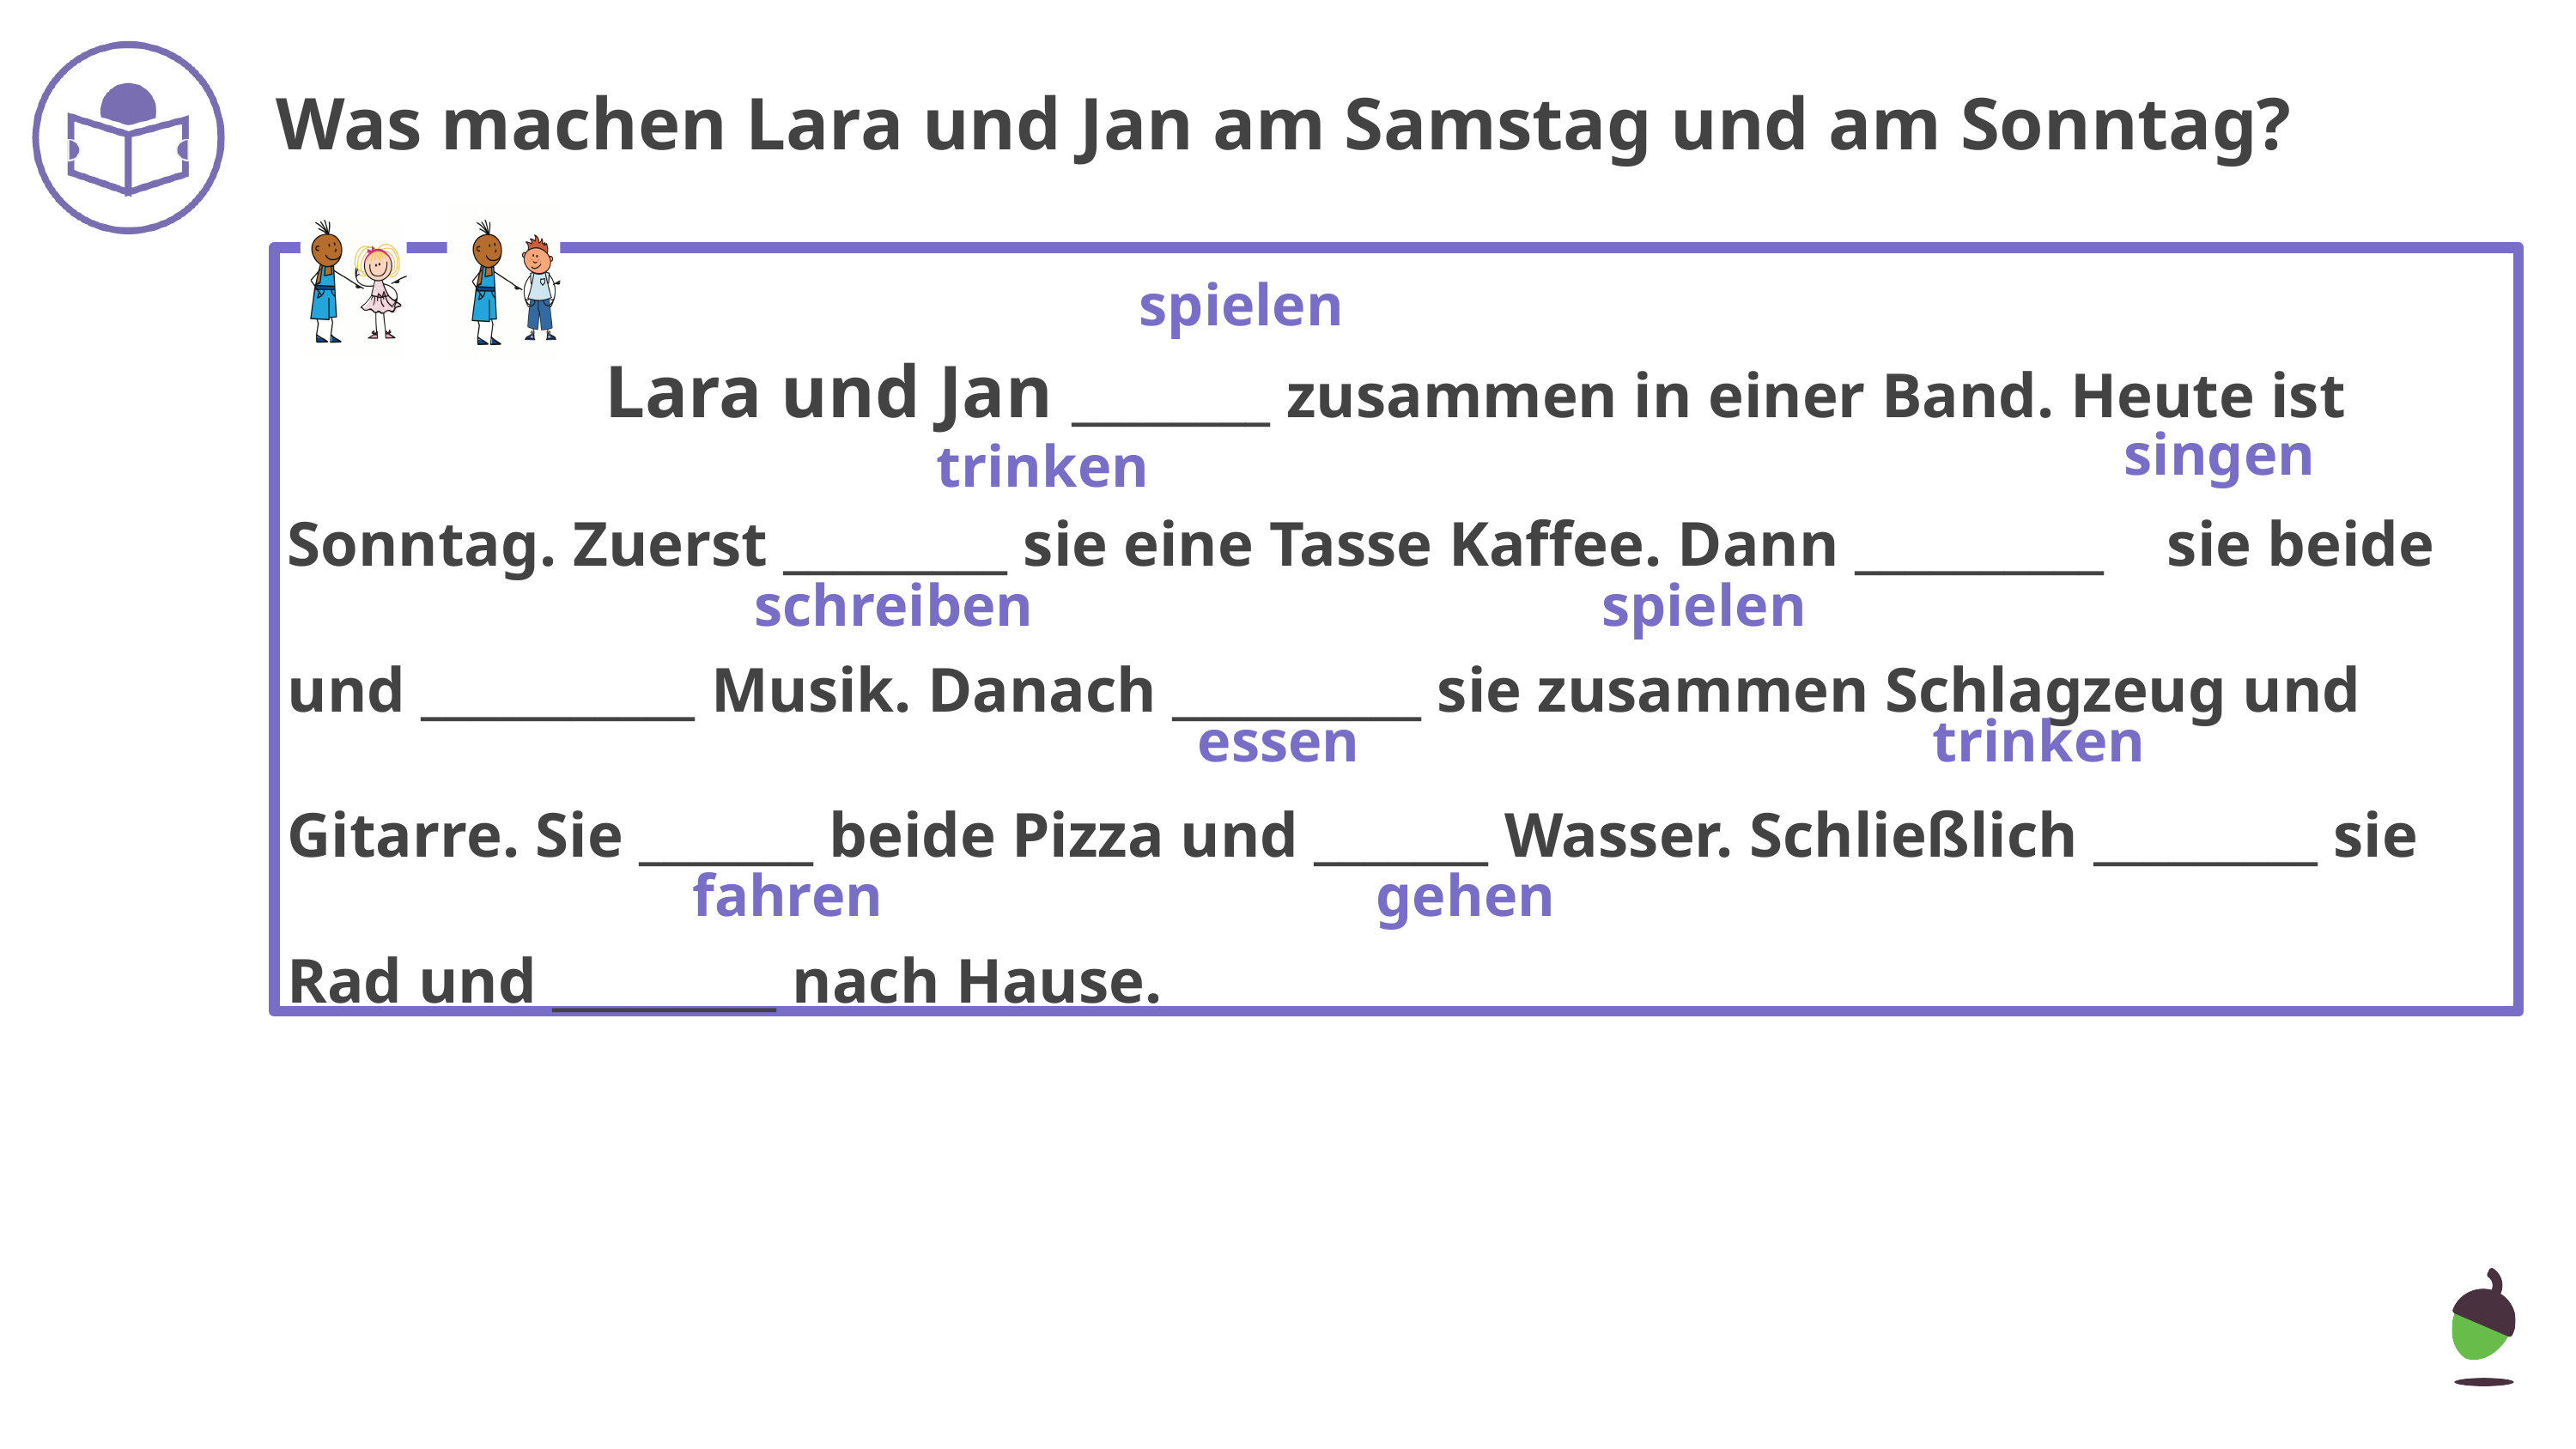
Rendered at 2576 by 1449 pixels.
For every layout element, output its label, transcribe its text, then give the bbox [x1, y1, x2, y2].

text_box spielen [1589, 555, 1867, 622]
text_box Was machen Lara und Jan am Samstag und am Sonntag? [263, 65, 2469, 161]
text_box schreiben [741, 555, 1066, 622]
text_box spielen [1126, 255, 1404, 322]
text_box trinken [1919, 691, 2167, 757]
text_box singen [2111, 404, 2389, 471]
text_box Lara und Jan ________ zusammen in einer Band. Heute ist Sonntag. Zuerst _________ sie eine Tasse Kaffee. Dann __________ sie beide und ___________ Musik. Danach __________ sie zusammen Schlagzeug und Gitarre. Sie _______ beide Pizza und _______ Wasser. Schließlich _________ sie Rad und _________ nach Hause. [274, 247, 2519, 1012]
text_box essen [1184, 691, 1392, 757]
picture [447, 203, 561, 360]
text_box fahren [679, 846, 906, 912]
picture [2451, 1268, 2516, 1386]
text_box trinken [923, 416, 1184, 483]
picture [15, 30, 243, 257]
text_box gehen [1363, 846, 1589, 912]
picture [300, 217, 407, 360]
